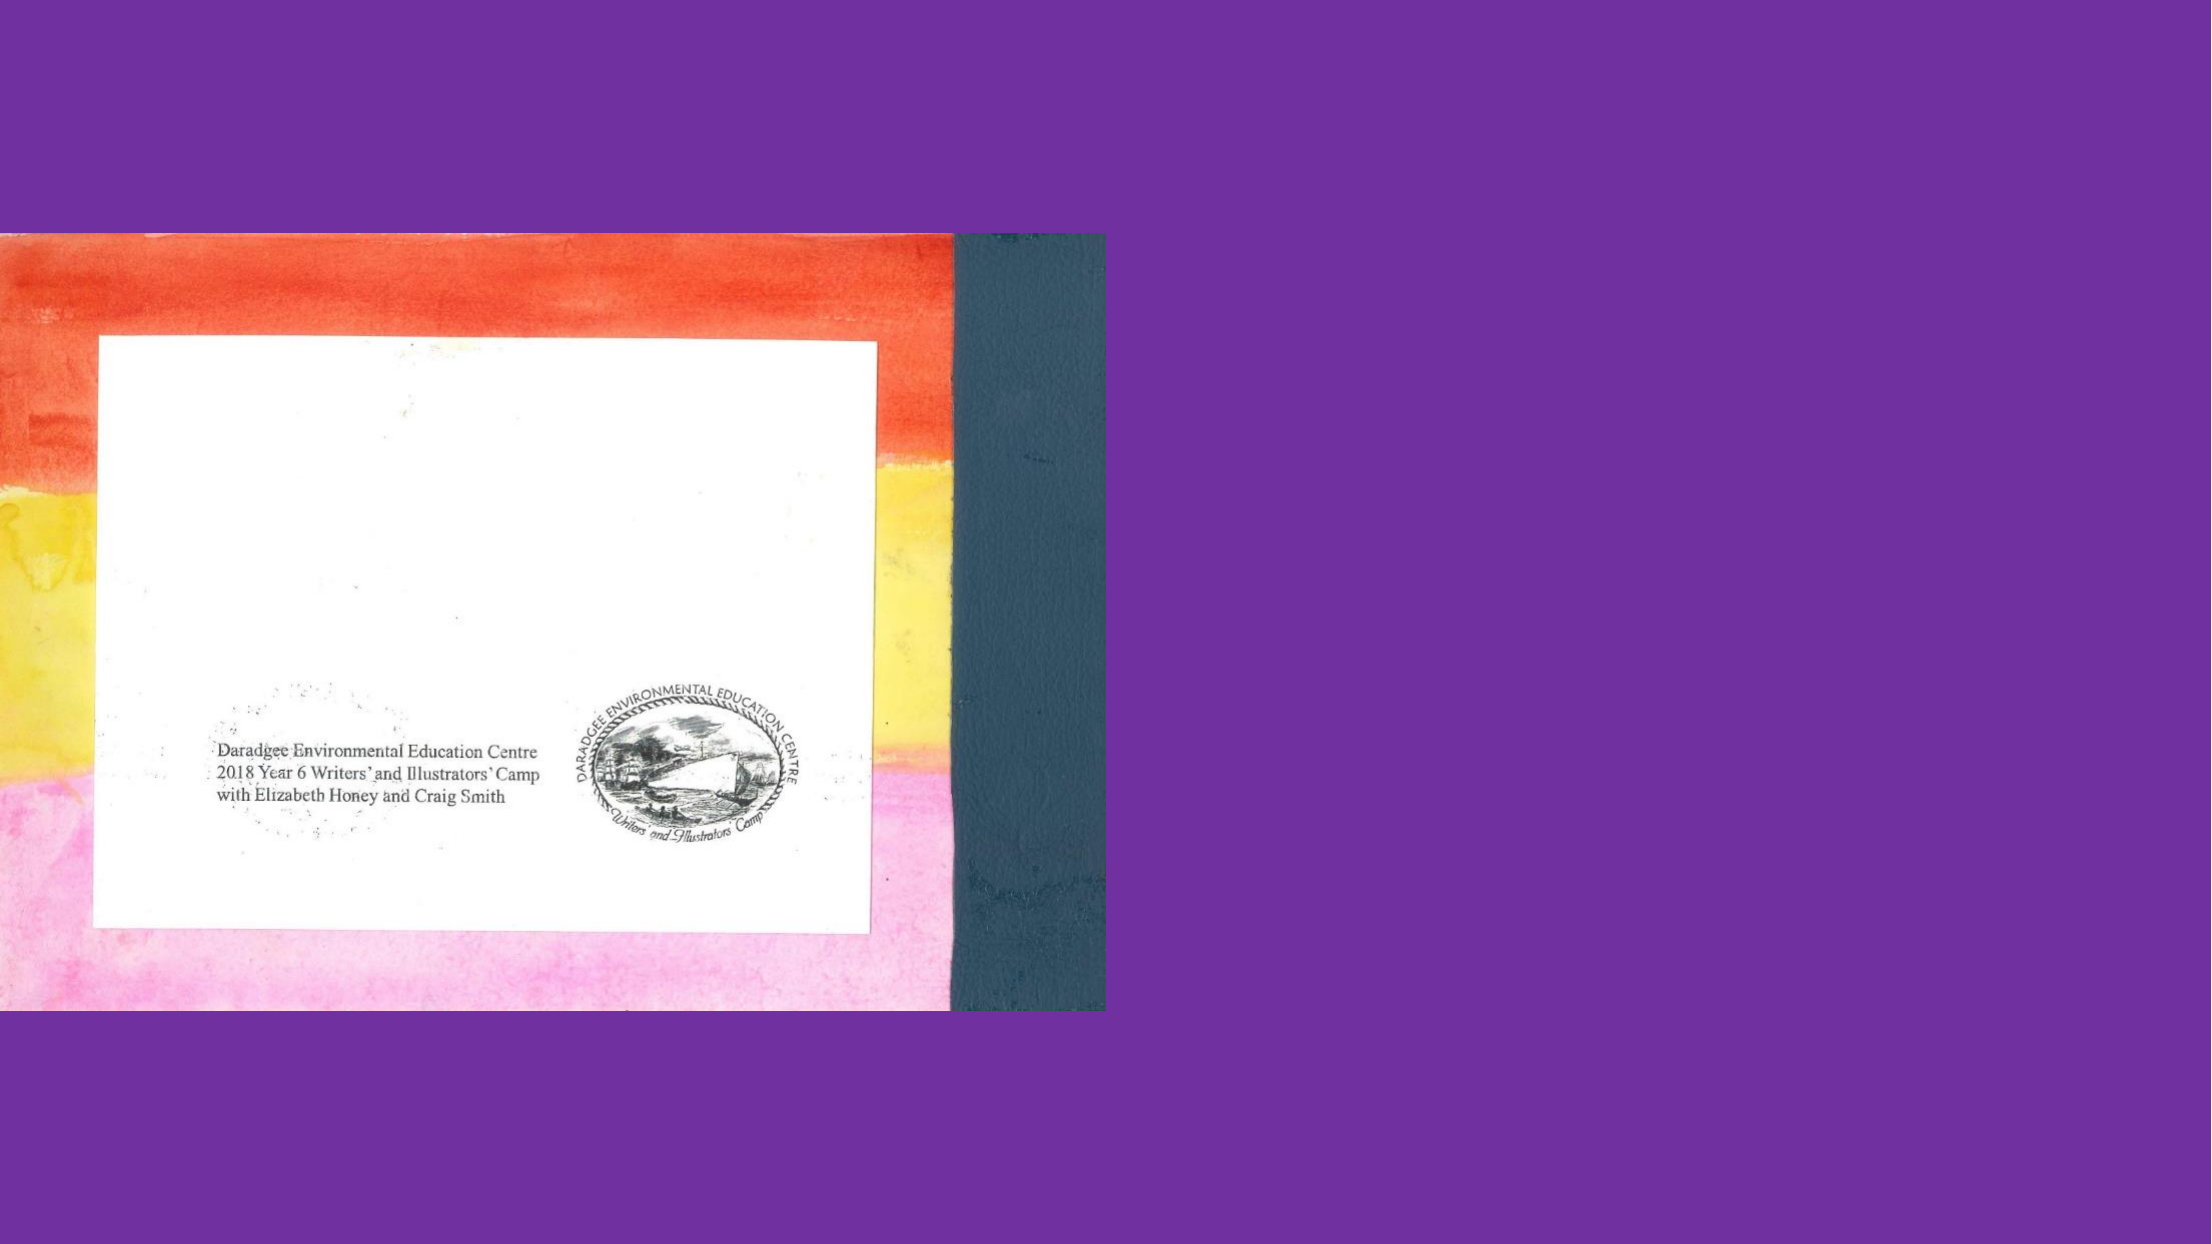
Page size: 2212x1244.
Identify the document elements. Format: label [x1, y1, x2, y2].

picture [0, 233, 1106, 1011]
